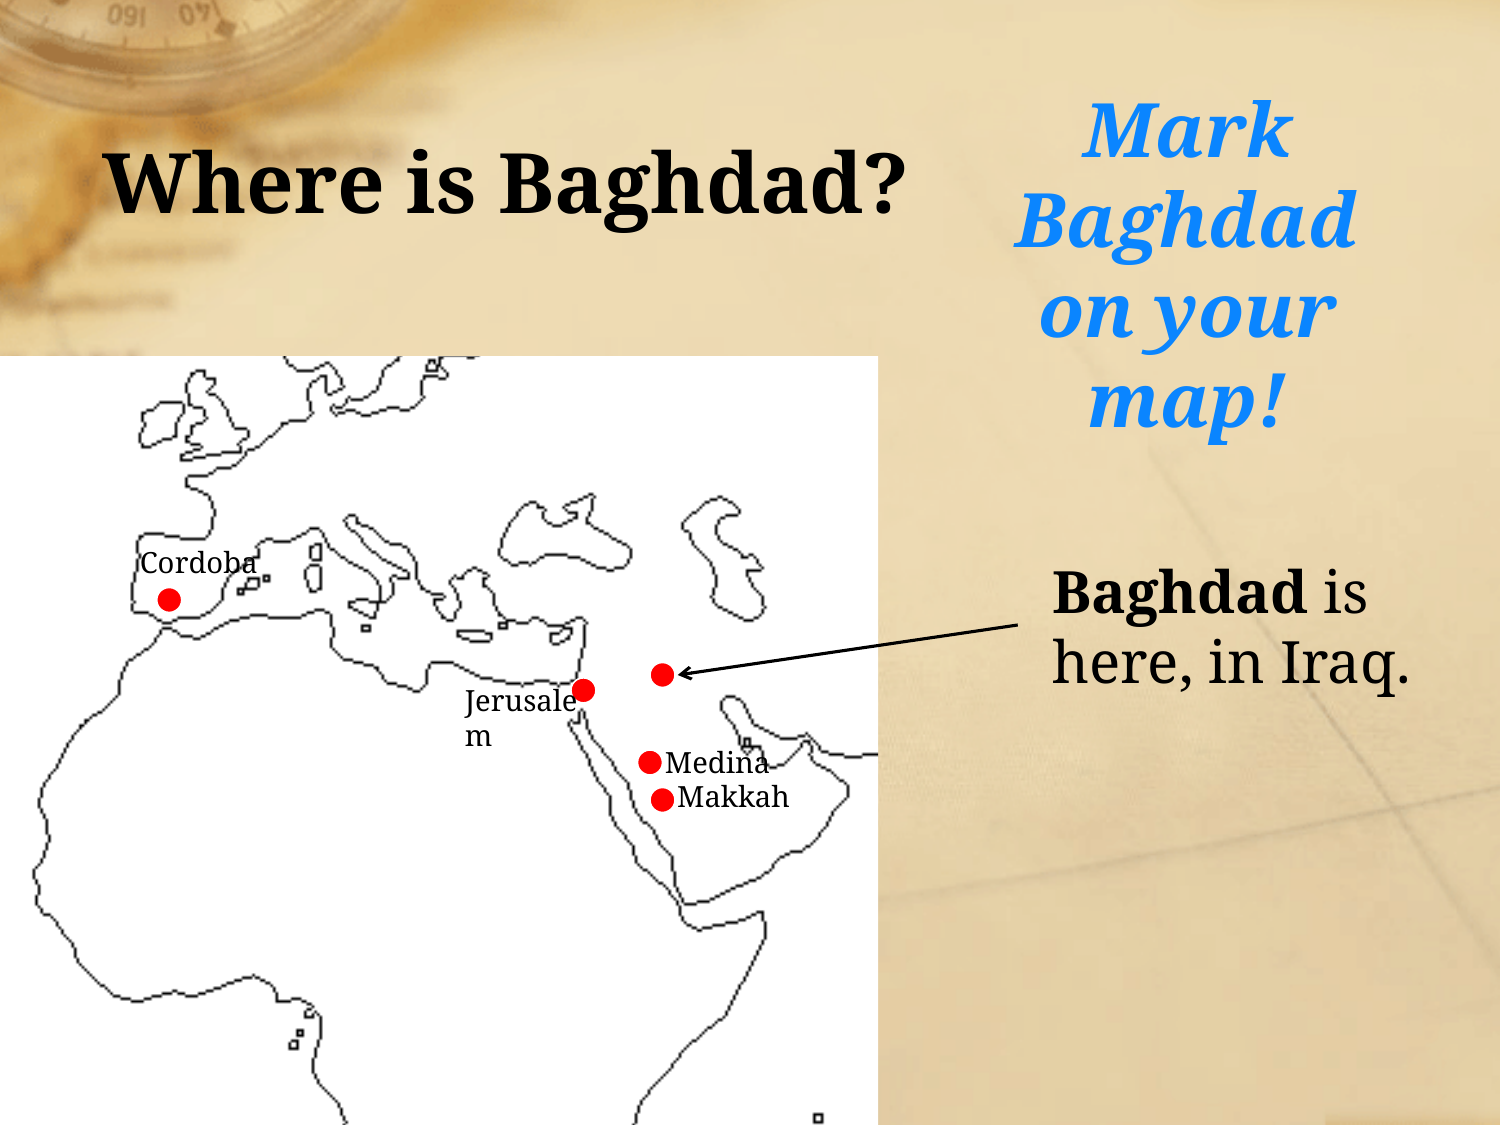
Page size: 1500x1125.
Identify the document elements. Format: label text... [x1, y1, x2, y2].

title Where is Baghdad? [87, 45, 1375, 238]
text_box Baghdad is here, in Iraq. [1037, 547, 1463, 703]
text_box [677, 624, 1019, 676]
picture [0, 0, 1500, 1125]
text_box Mark Baghdad on your map! [950, 74, 1425, 450]
